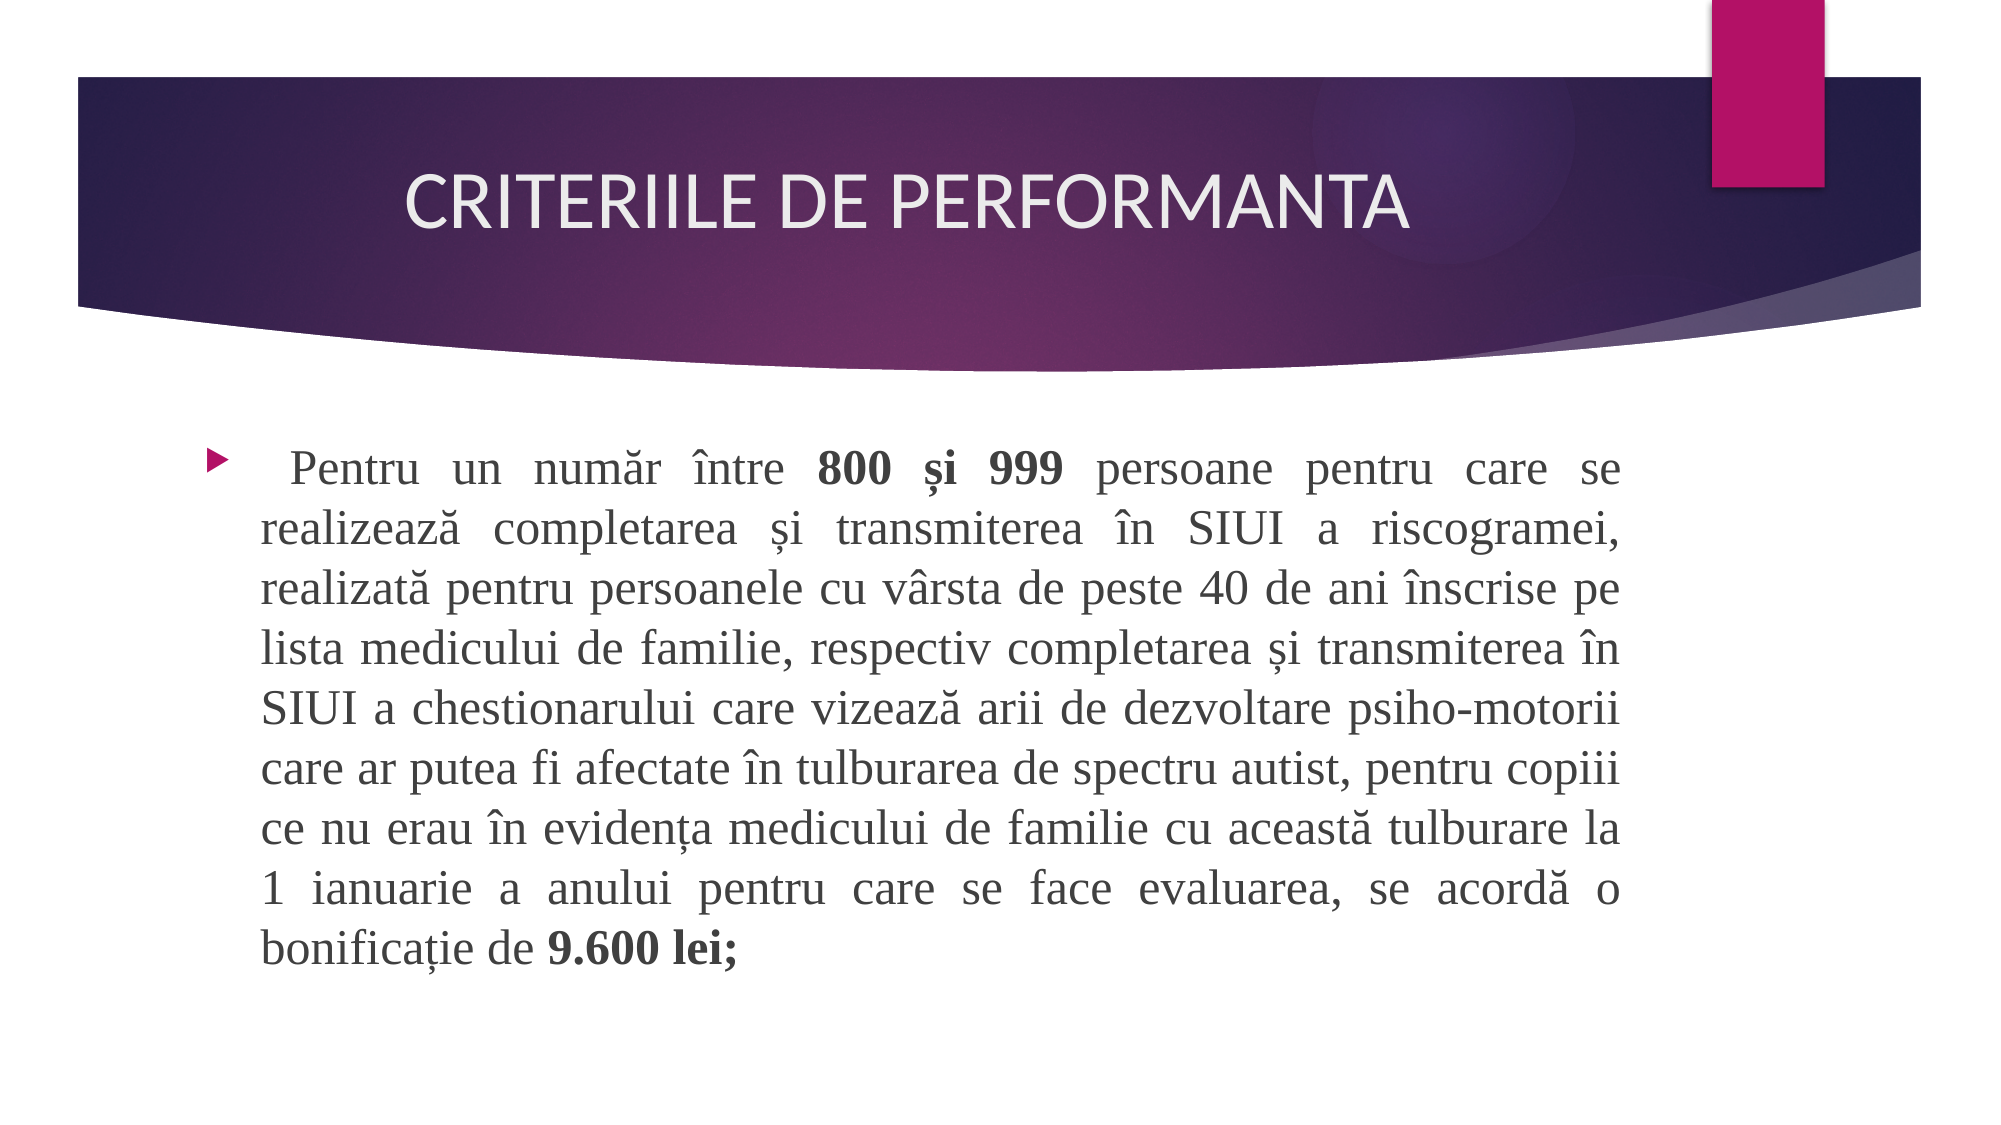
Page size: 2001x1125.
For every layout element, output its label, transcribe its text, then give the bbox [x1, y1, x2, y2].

title CRITERIILE DE PERFORMANTA [189, 159, 1627, 276]
list Pentru un număr între 800 și 999 persoane pentru care se realizează completarea și transmiterea în SIUI a riscogramei, realizată pentru persoanele cu vârsta de peste 40 de ani înscrise pe lista medicului de familie, respectiv completarea și transmiterea în SIUI a chestionarului care vizează arii de dezvoltare psiho-motorii care ar putea fi afectate în tulburarea de spectru autist, pentru copiii ce nu erau în evidența medicului de familie cu această tulburare la 1 ianuarie a anului pentru care se face evaluarea, se acordă o bonificație de 9.600 lei; [189, 427, 1638, 988]
